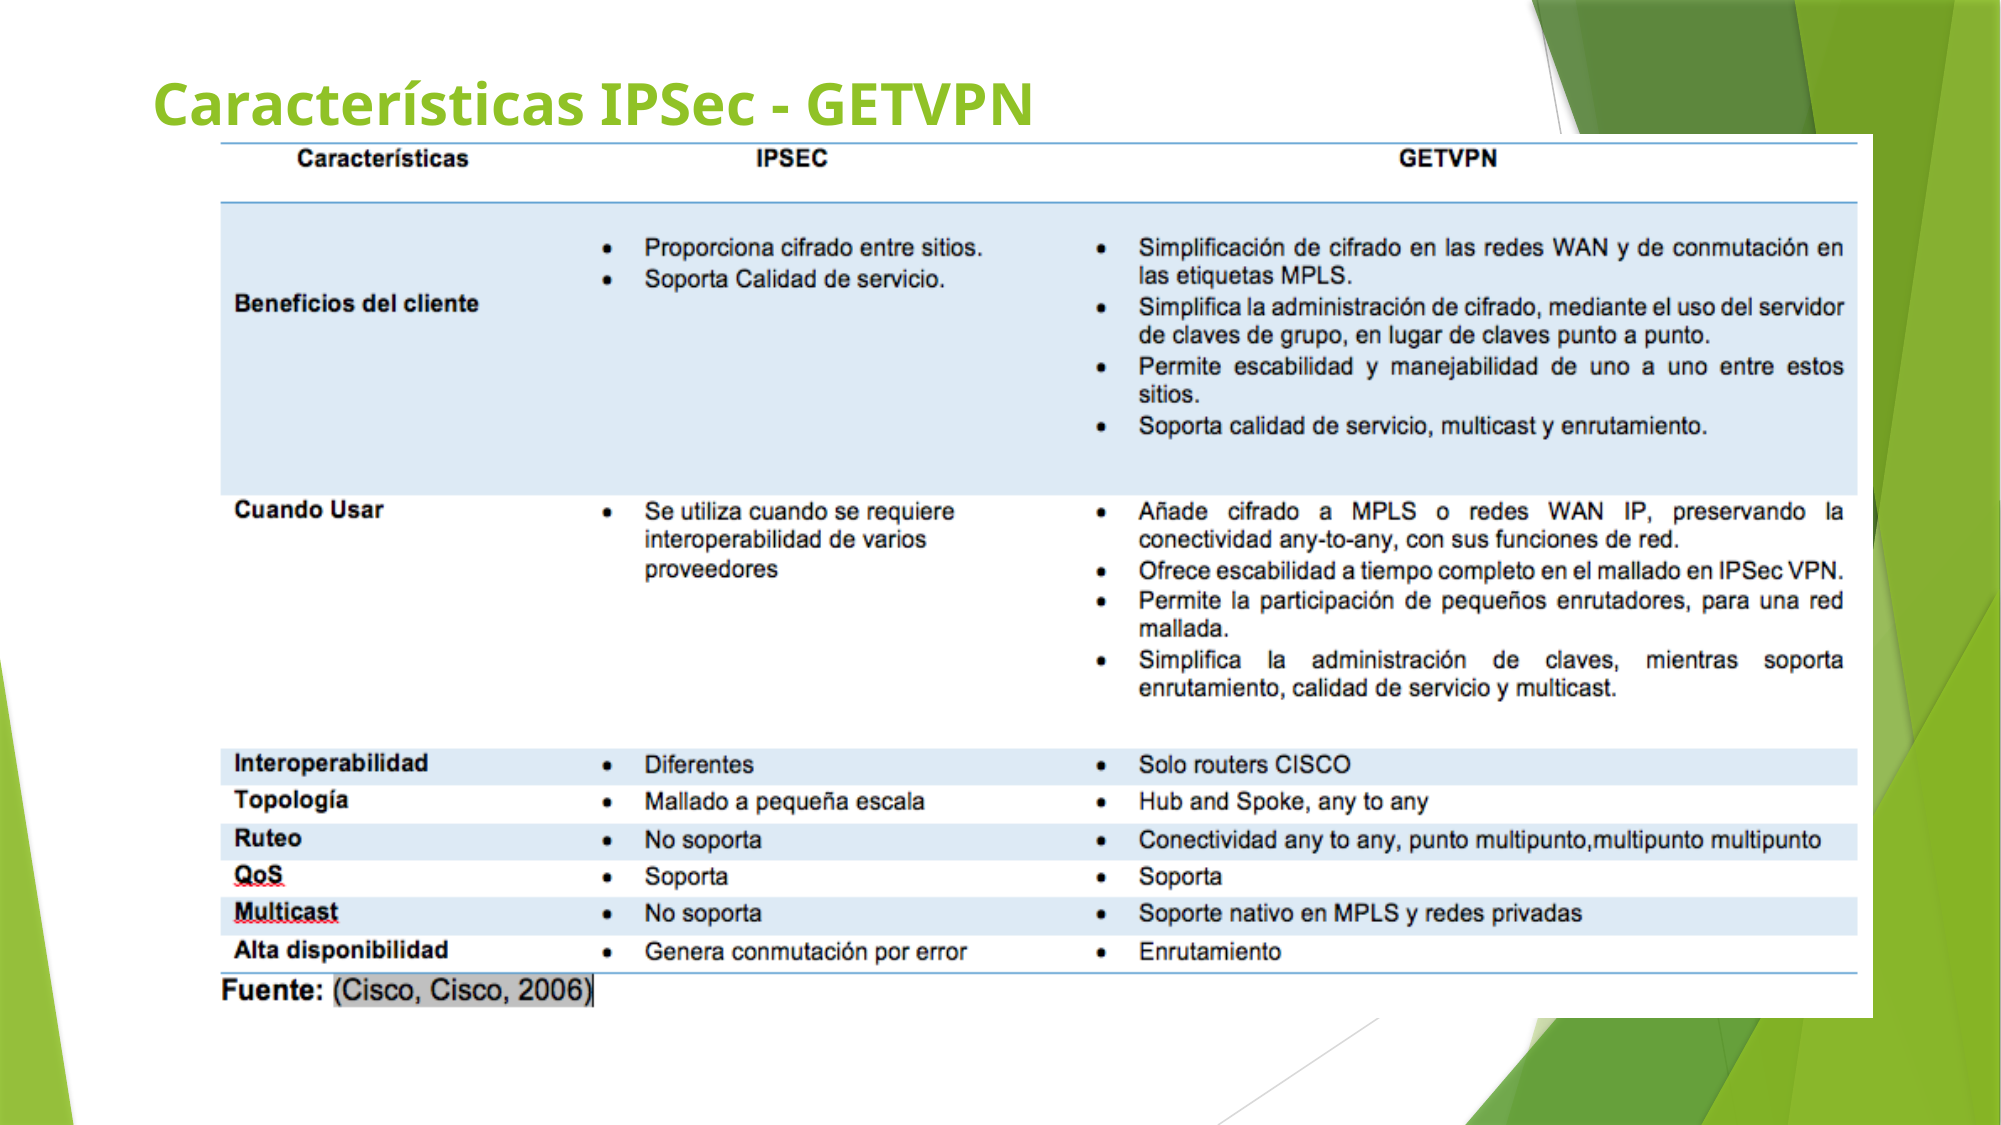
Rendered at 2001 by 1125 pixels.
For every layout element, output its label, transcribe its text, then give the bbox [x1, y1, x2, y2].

title Características IPSec - GETVPN [137, 59, 1863, 135]
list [210, 134, 1873, 1018]
